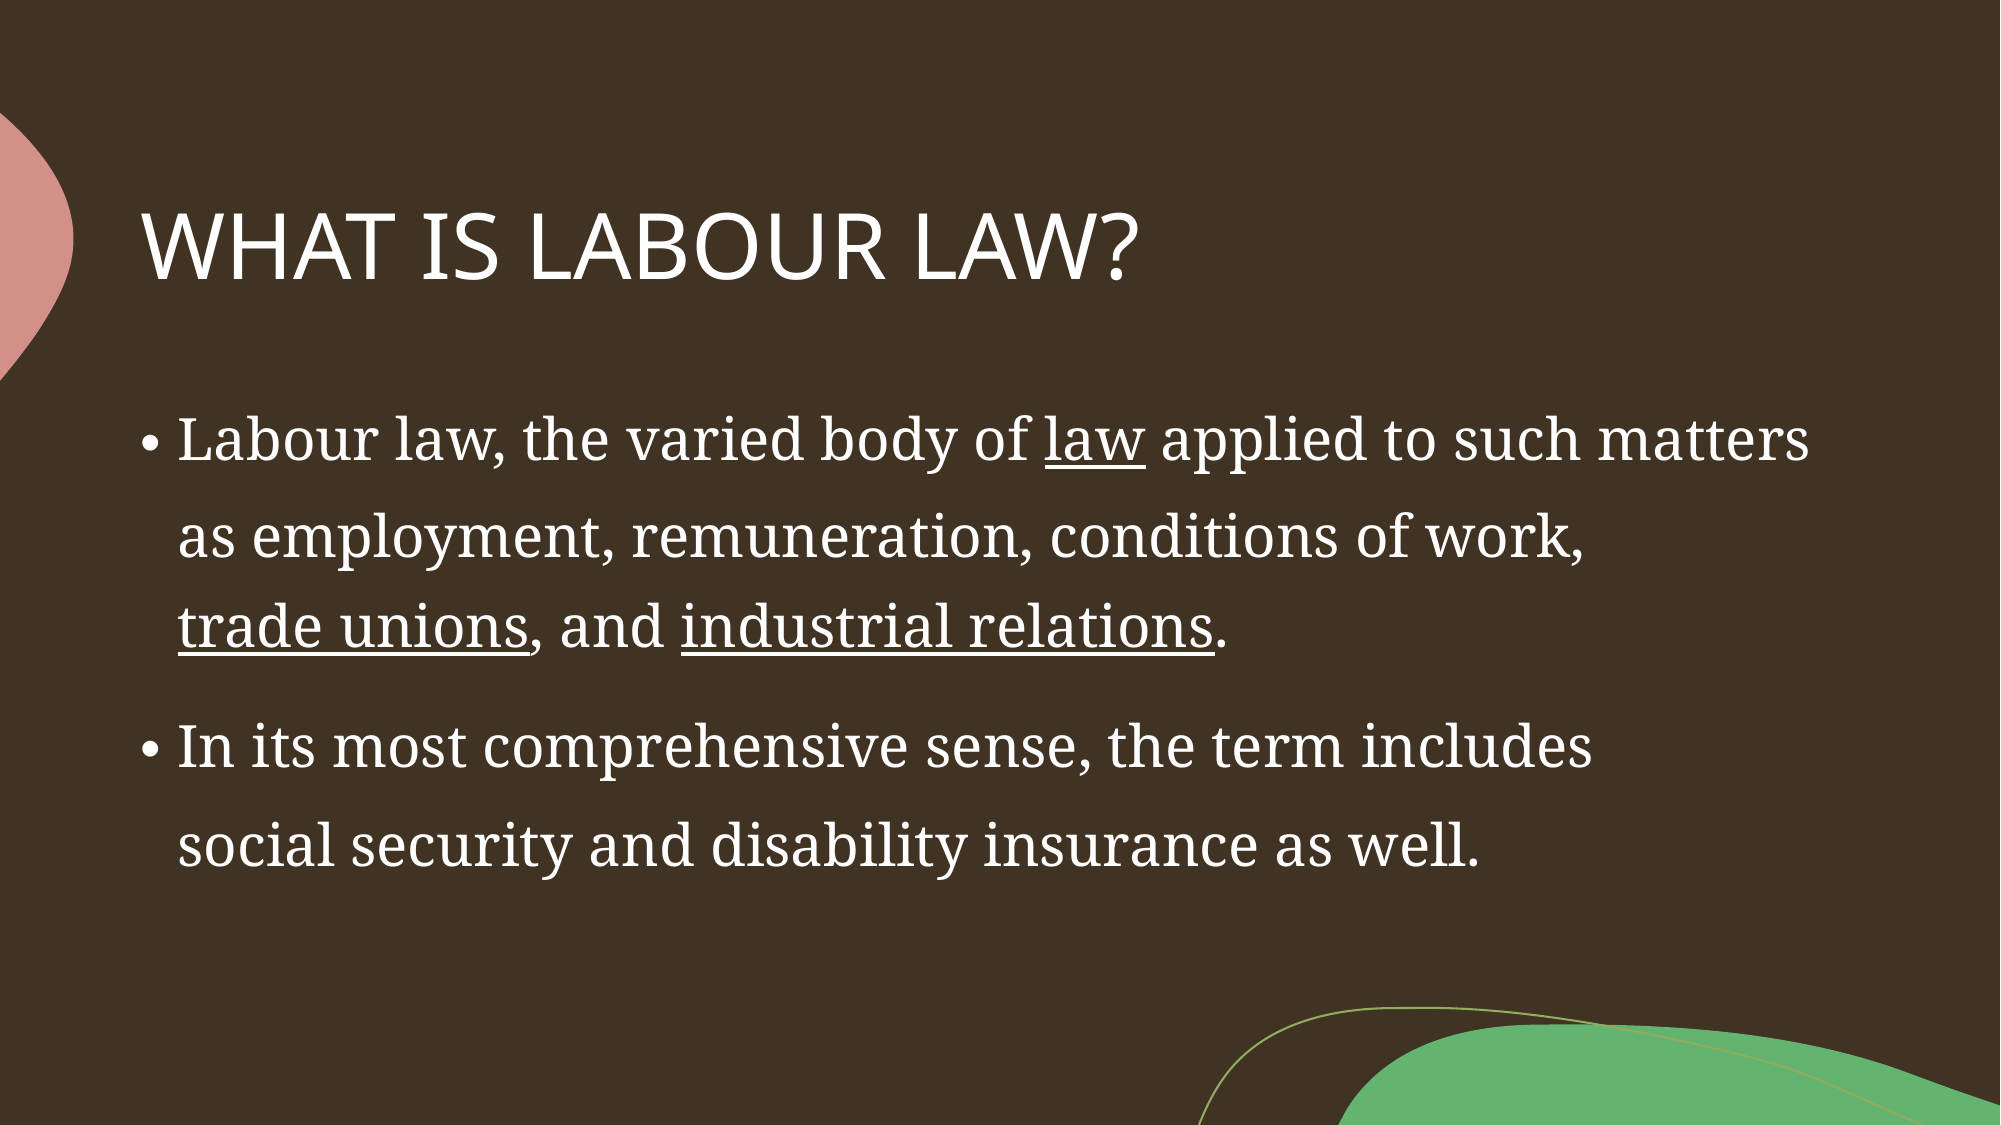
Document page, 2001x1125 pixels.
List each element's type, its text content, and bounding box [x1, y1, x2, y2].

title WHAT IS LABOUR LAW? [125, 125, 1875, 375]
list Labour law, the varied body of law applied to such matters as employment, remuneration, conditions of work, trade unions, and industrial relations. In its most comprehensive sense, the term includes social security and disability insurance as well. [125, 375, 1875, 1002]
